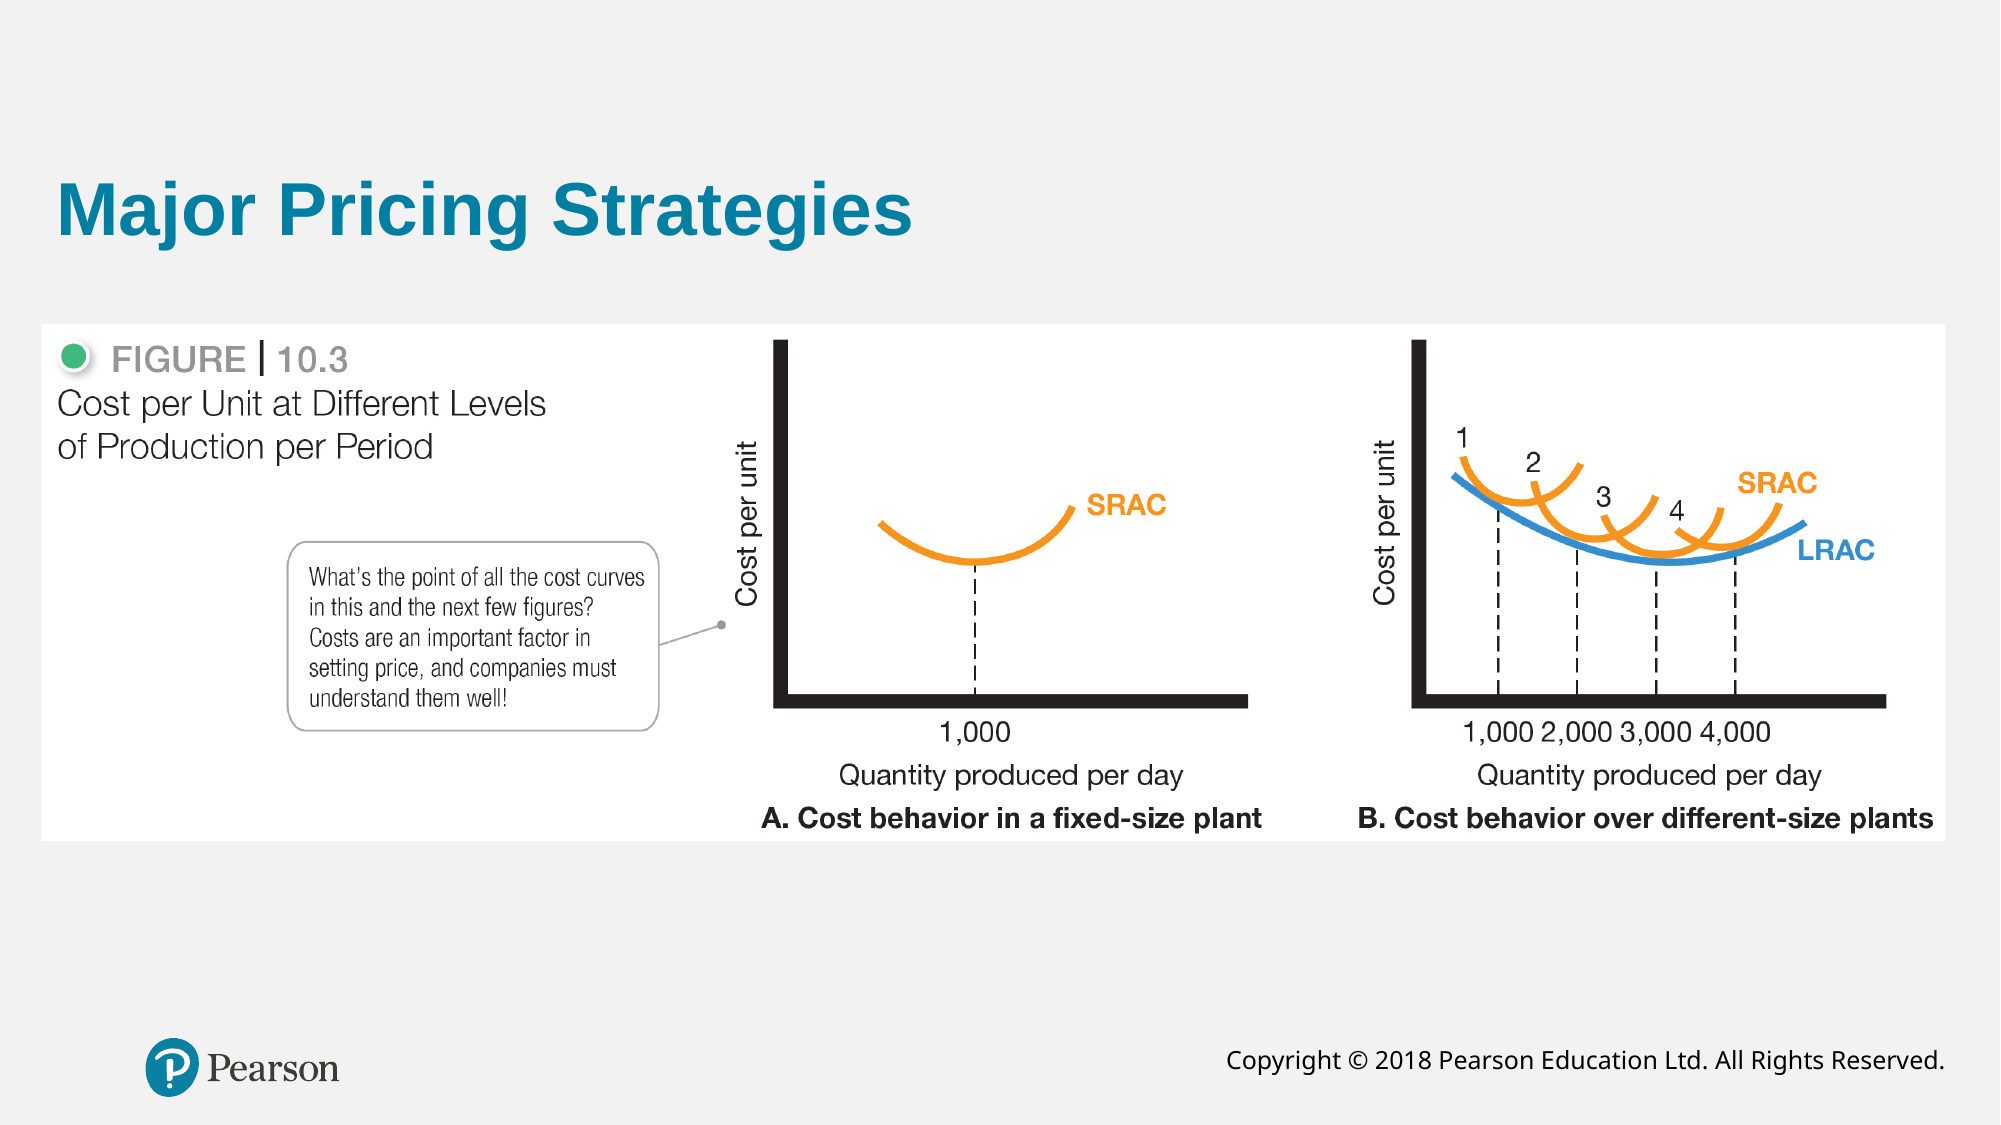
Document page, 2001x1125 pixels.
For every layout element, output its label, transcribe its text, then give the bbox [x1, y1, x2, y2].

title Major Pricing Strategies [41, 162, 1913, 261]
picture [41, 324, 1946, 841]
